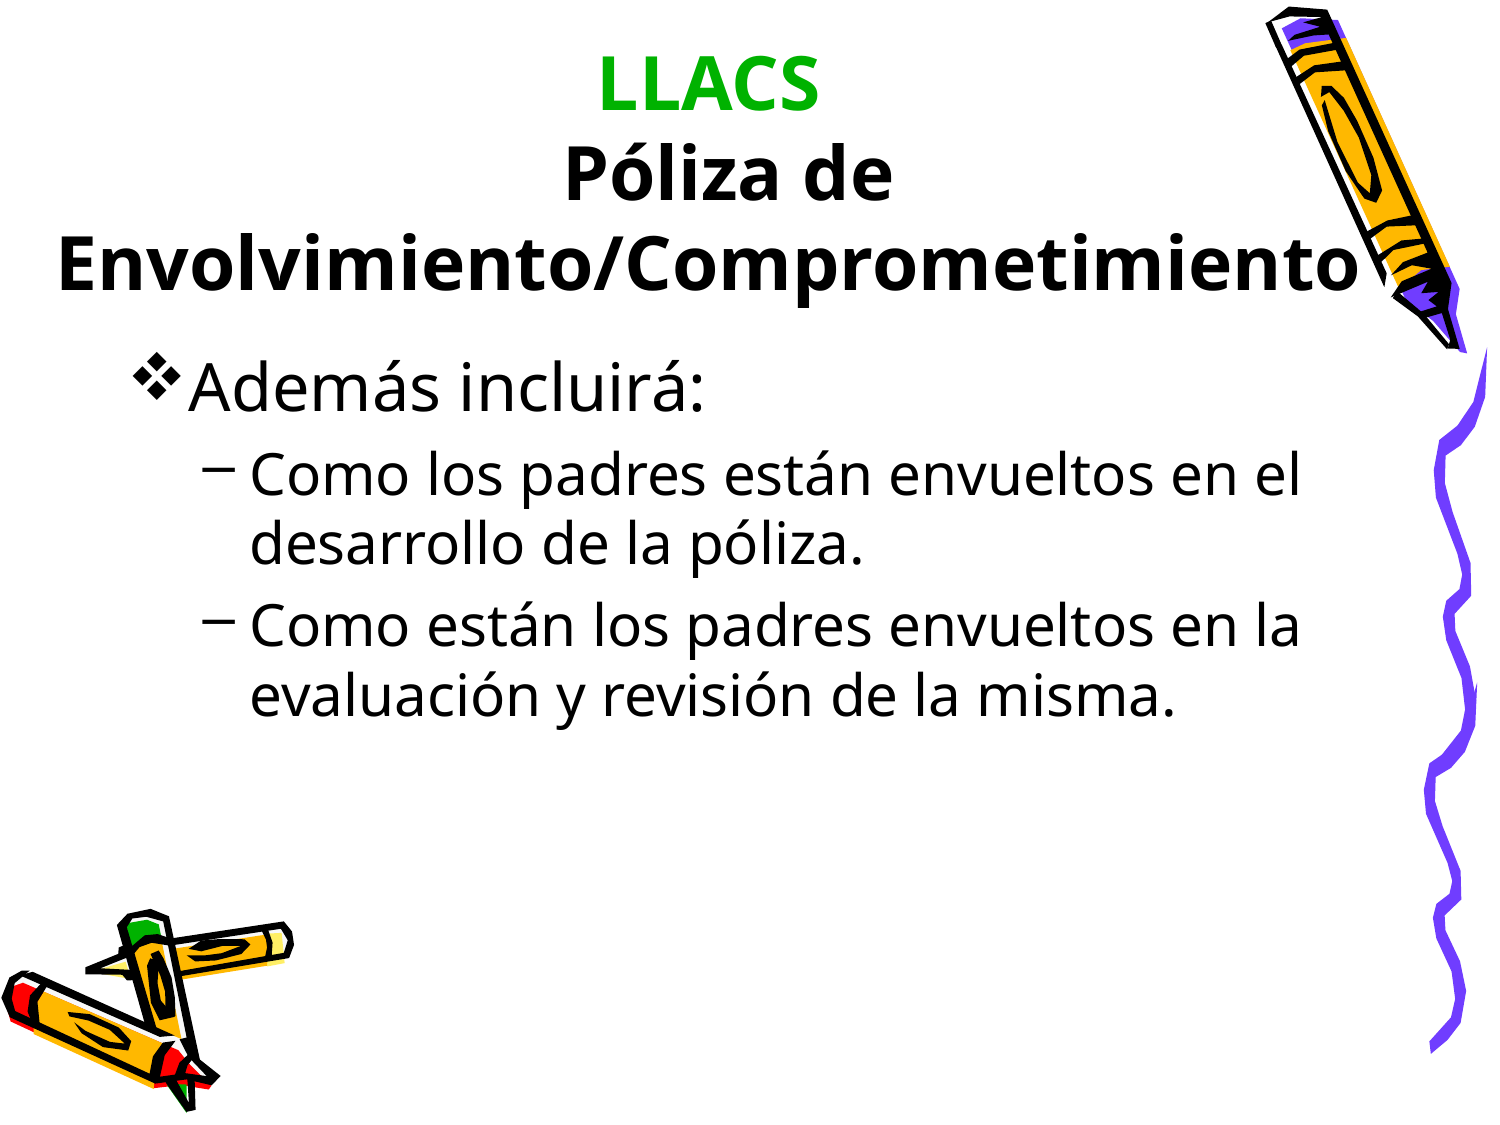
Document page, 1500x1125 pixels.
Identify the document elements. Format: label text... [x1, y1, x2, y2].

title LLACS Póliza de Envolvimiento/Comprometimiento [24, 49, 1413, 313]
list Además incluirá: Como los padres están envueltos en el desarrollo de la póliza. Como están los padres envueltos en la evaluación y revisión de la misma. [112, 337, 1376, 938]
